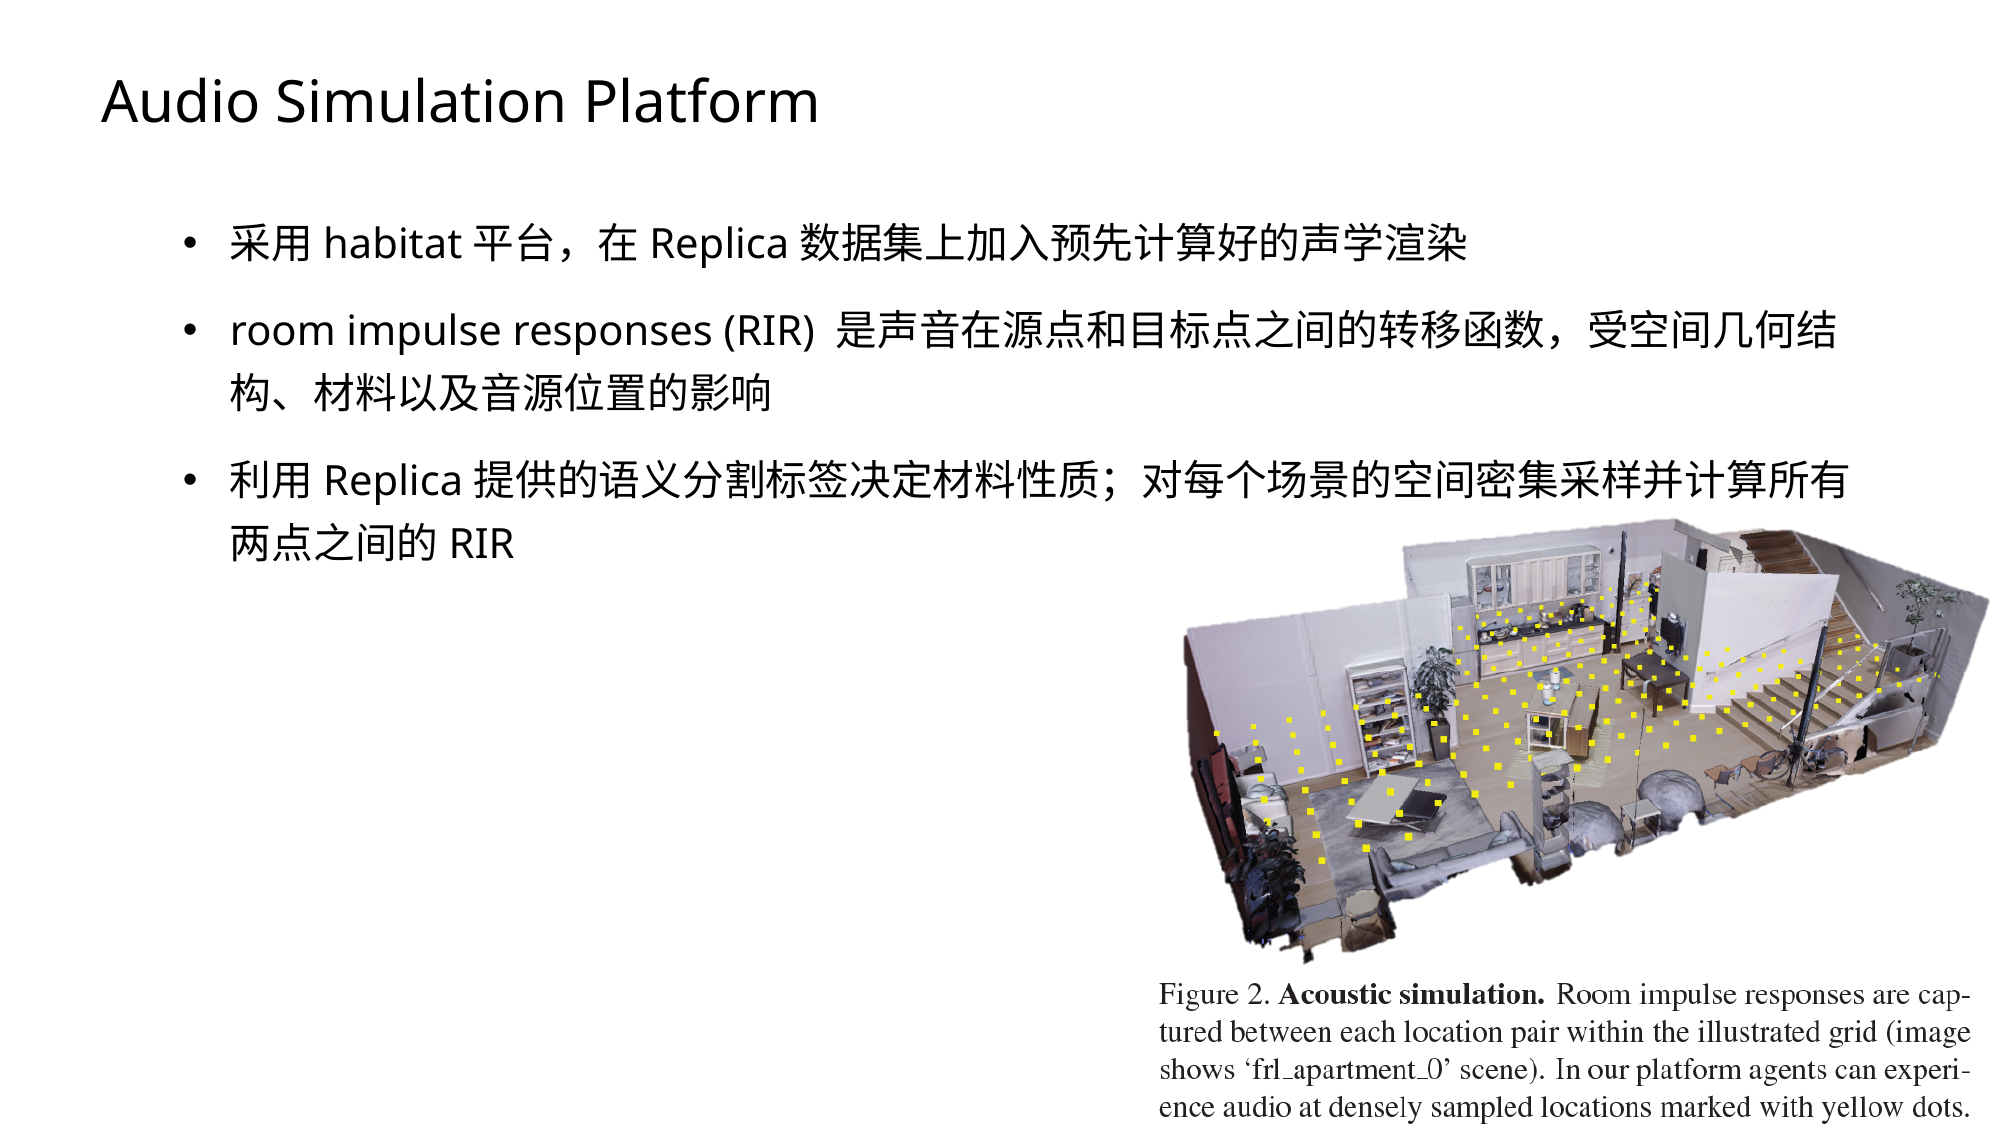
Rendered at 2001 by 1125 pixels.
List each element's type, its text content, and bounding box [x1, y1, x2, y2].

text_box 采用habitat平台，在Replica数据集上加入预先计算好的声学渲染 room impulse responses (RIR) 是声音在源点和目标点之间的转移函数，受空间几何结构、材料以及音源位置的影响 利用Replica提供的语义分割标签决定材料性质；对每个场景的空间密集采样并计算所有两点之间的RIR [168, 196, 1889, 662]
text_box Audio Simulation Platform [86, 56, 837, 142]
picture [1144, 512, 2000, 1125]
